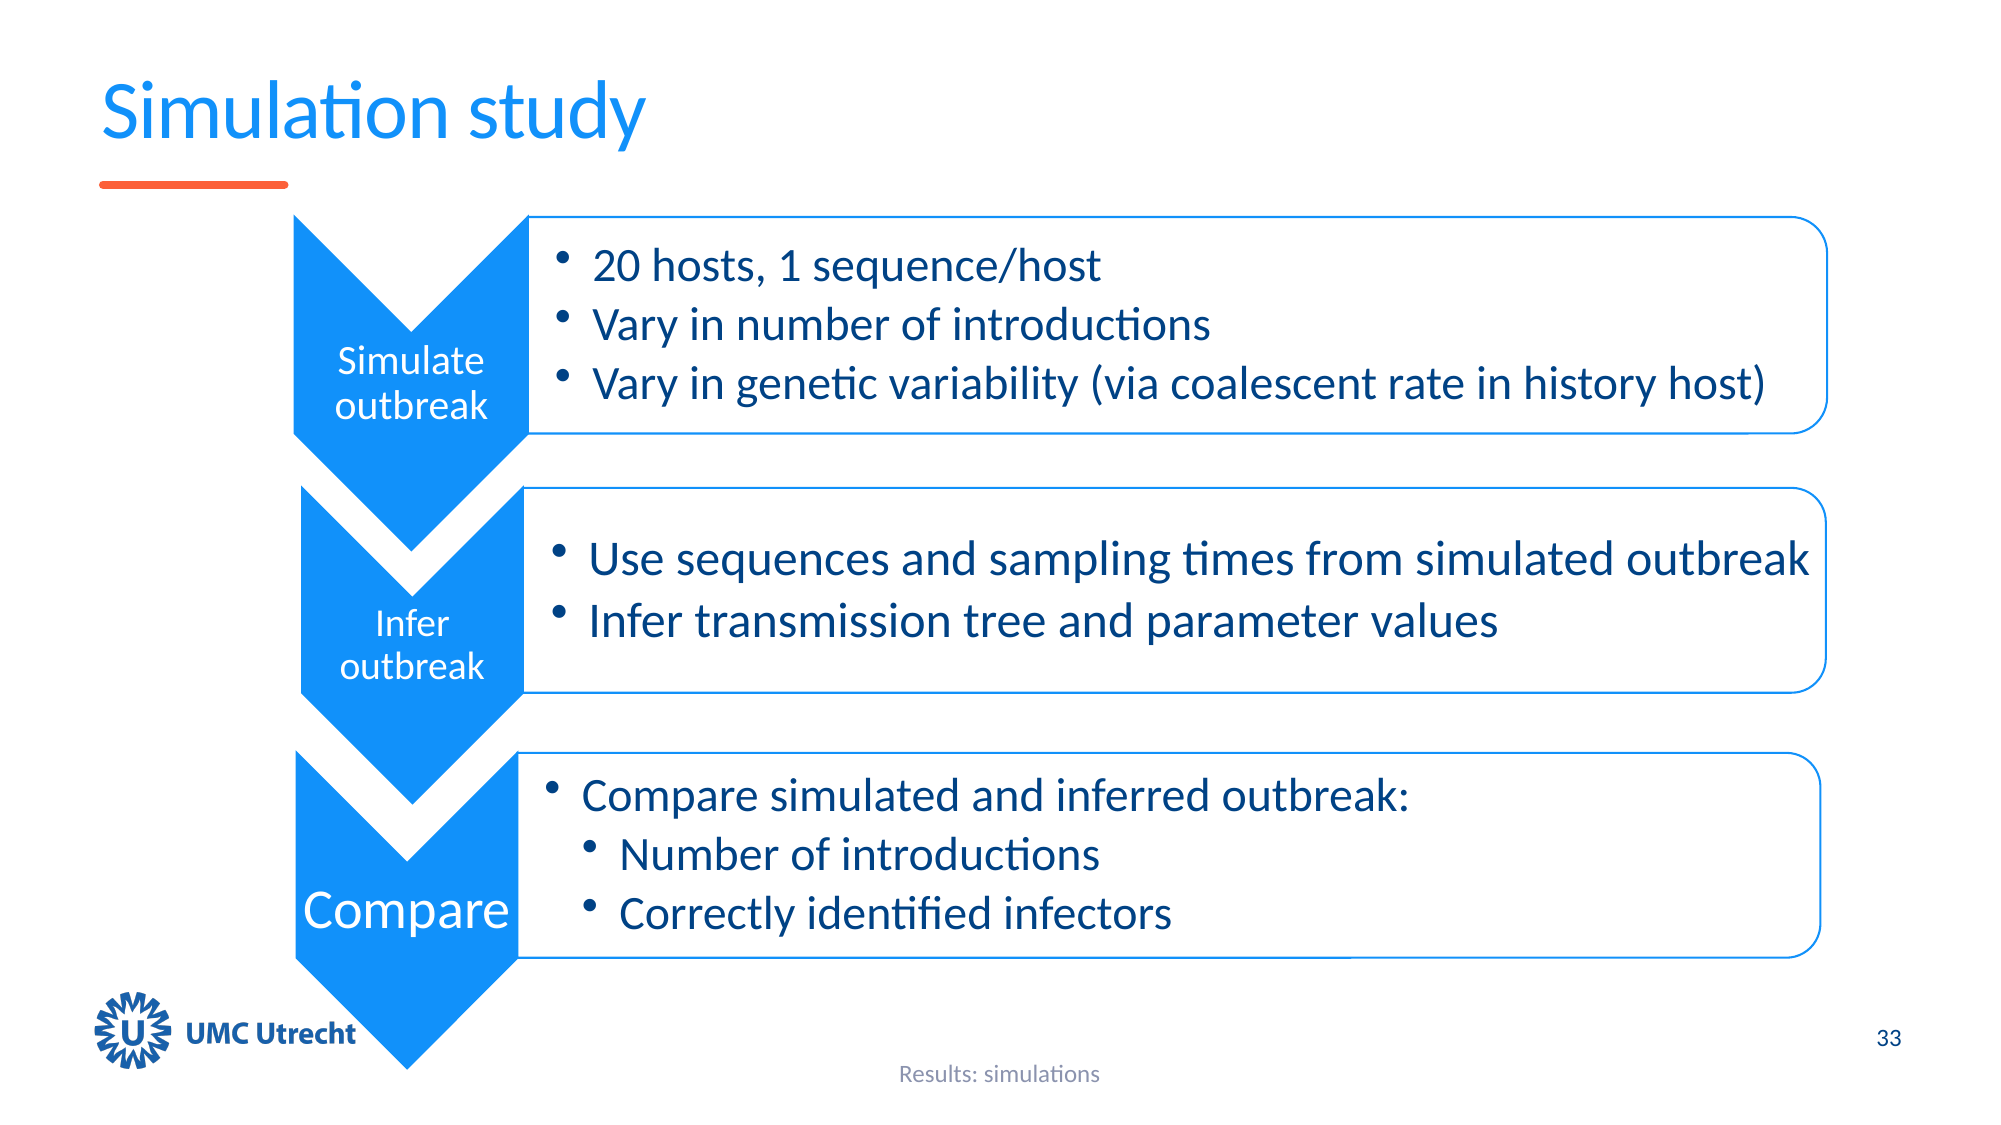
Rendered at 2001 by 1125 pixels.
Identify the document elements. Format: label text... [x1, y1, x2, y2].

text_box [301, 551, 1826, 804]
picture [94, 992, 296, 1069]
footer Results: simulations [662, 1069, 1338, 1103]
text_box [296, 752, 1821, 1069]
slide_number 33 [1842, 1015, 1902, 1057]
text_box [294, 216, 1827, 551]
title Simulation study [101, 75, 1903, 184]
